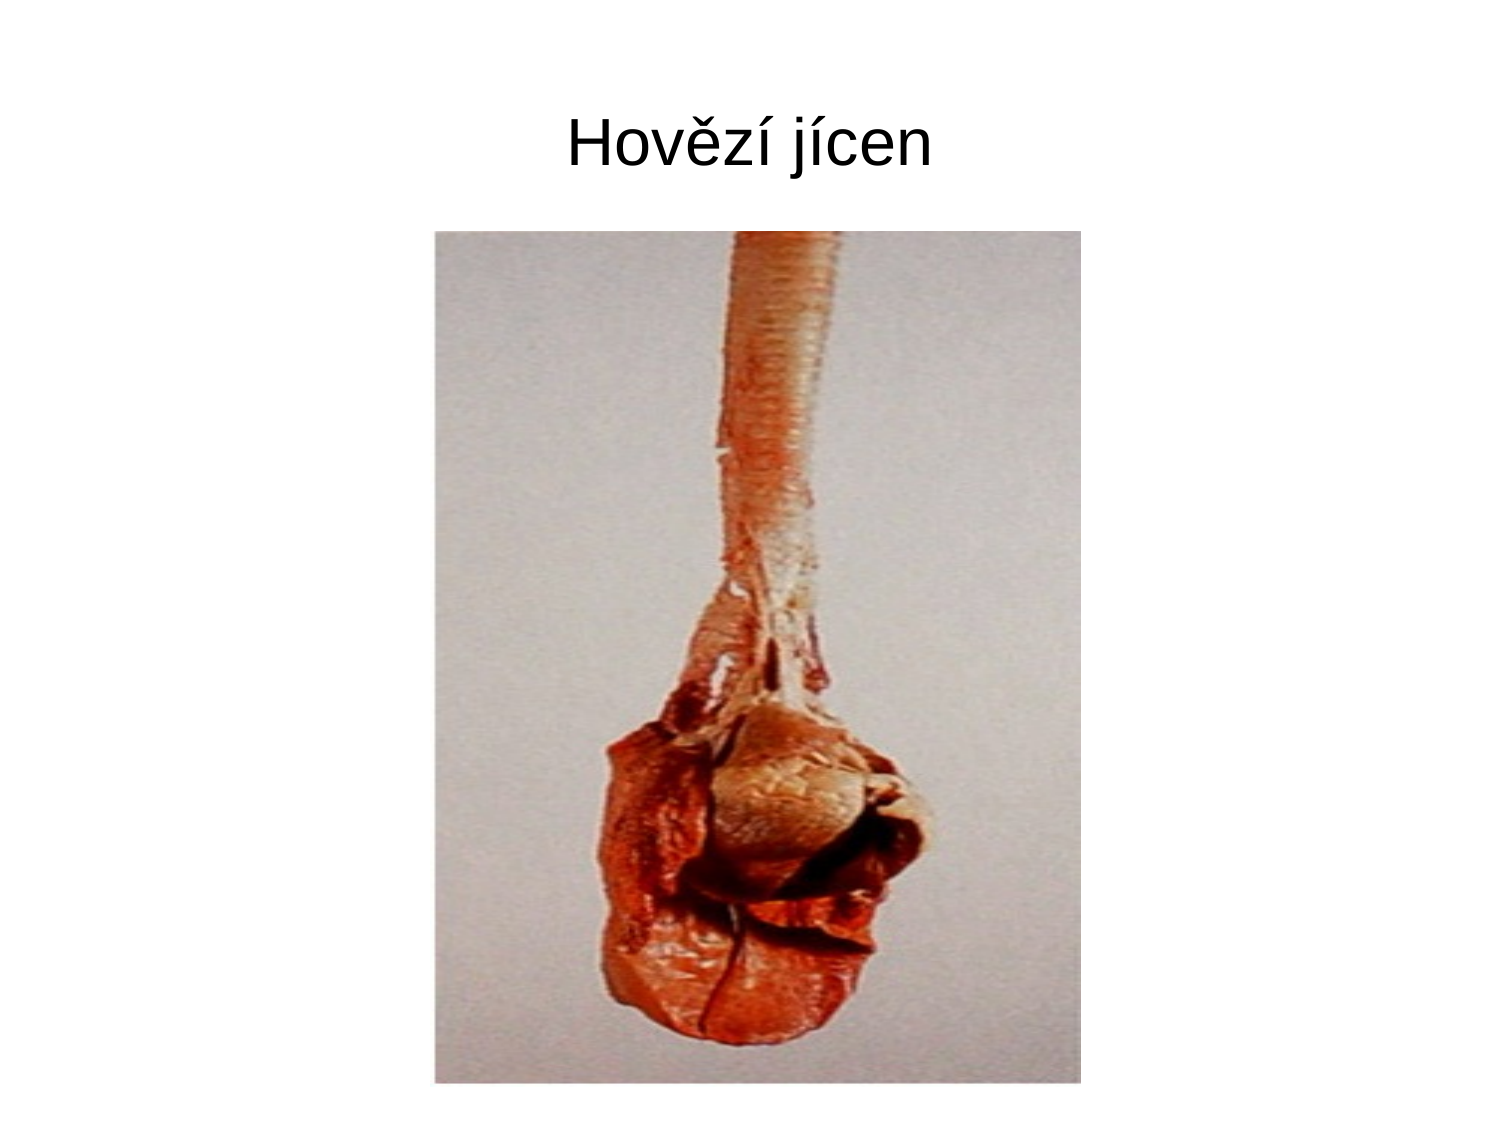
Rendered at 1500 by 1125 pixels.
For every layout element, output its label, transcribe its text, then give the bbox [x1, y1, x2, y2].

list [430, 231, 1081, 1087]
title Hovězí jícen [74, 44, 1426, 233]
